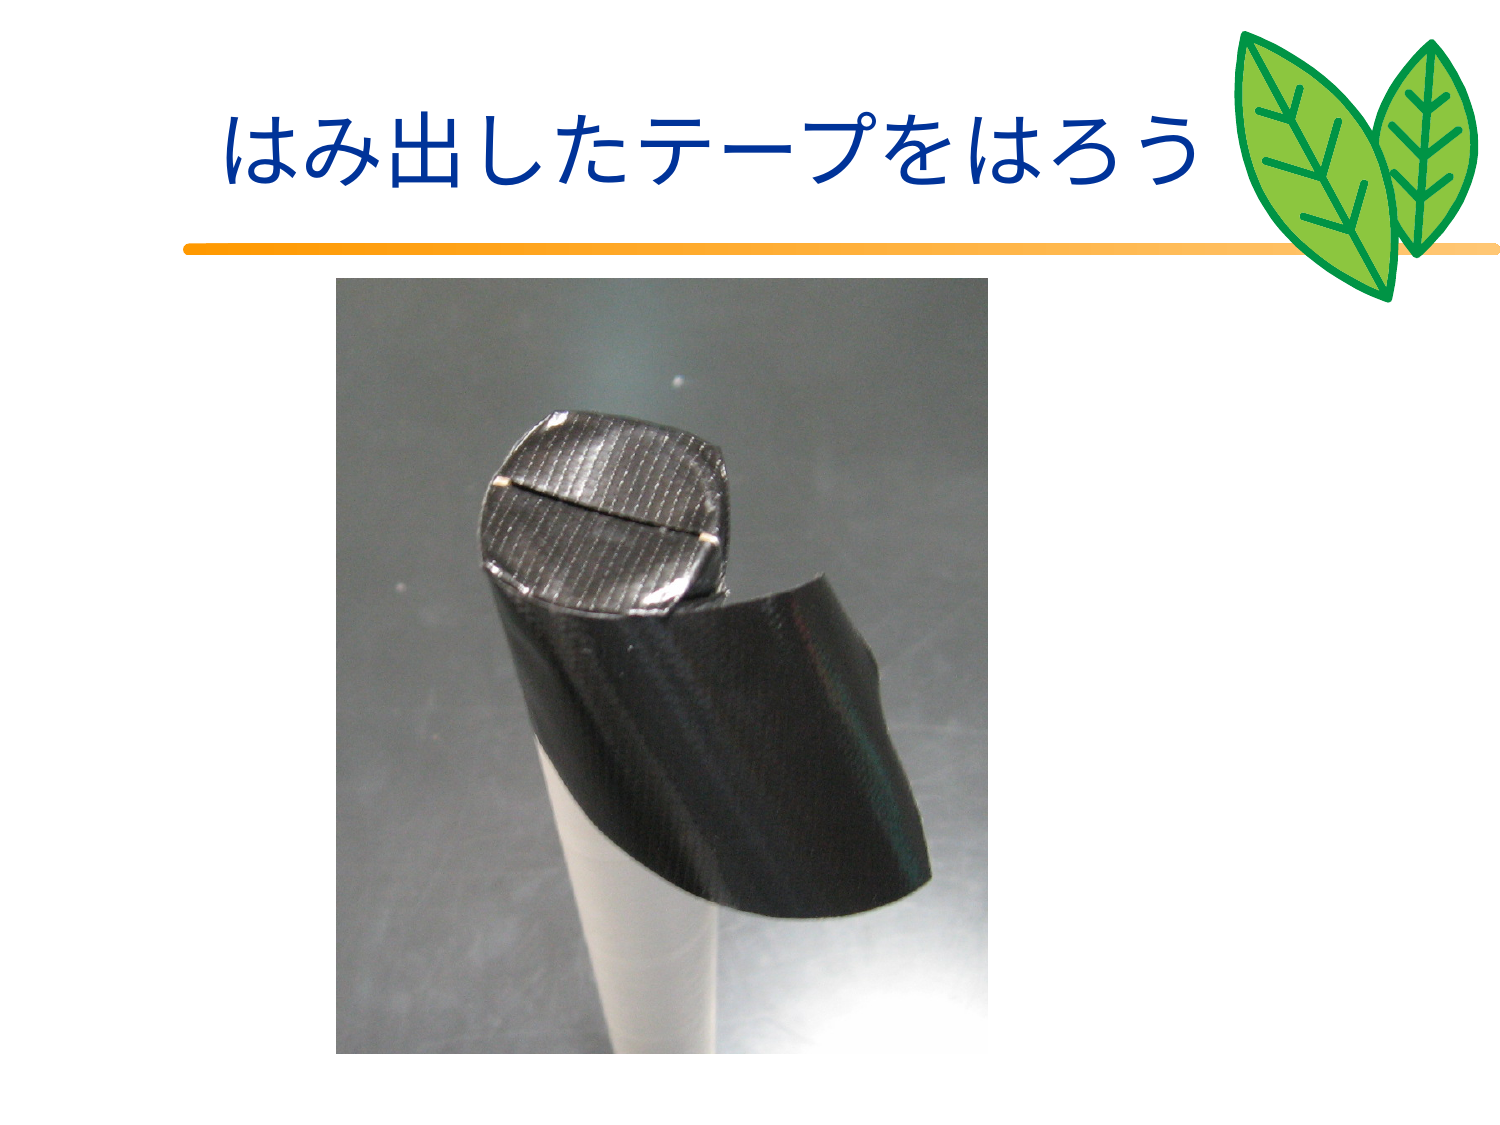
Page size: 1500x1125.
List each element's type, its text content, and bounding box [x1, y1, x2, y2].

title はみ出したテープをはろう [182, 0, 1246, 322]
picture [336, 278, 988, 1054]
